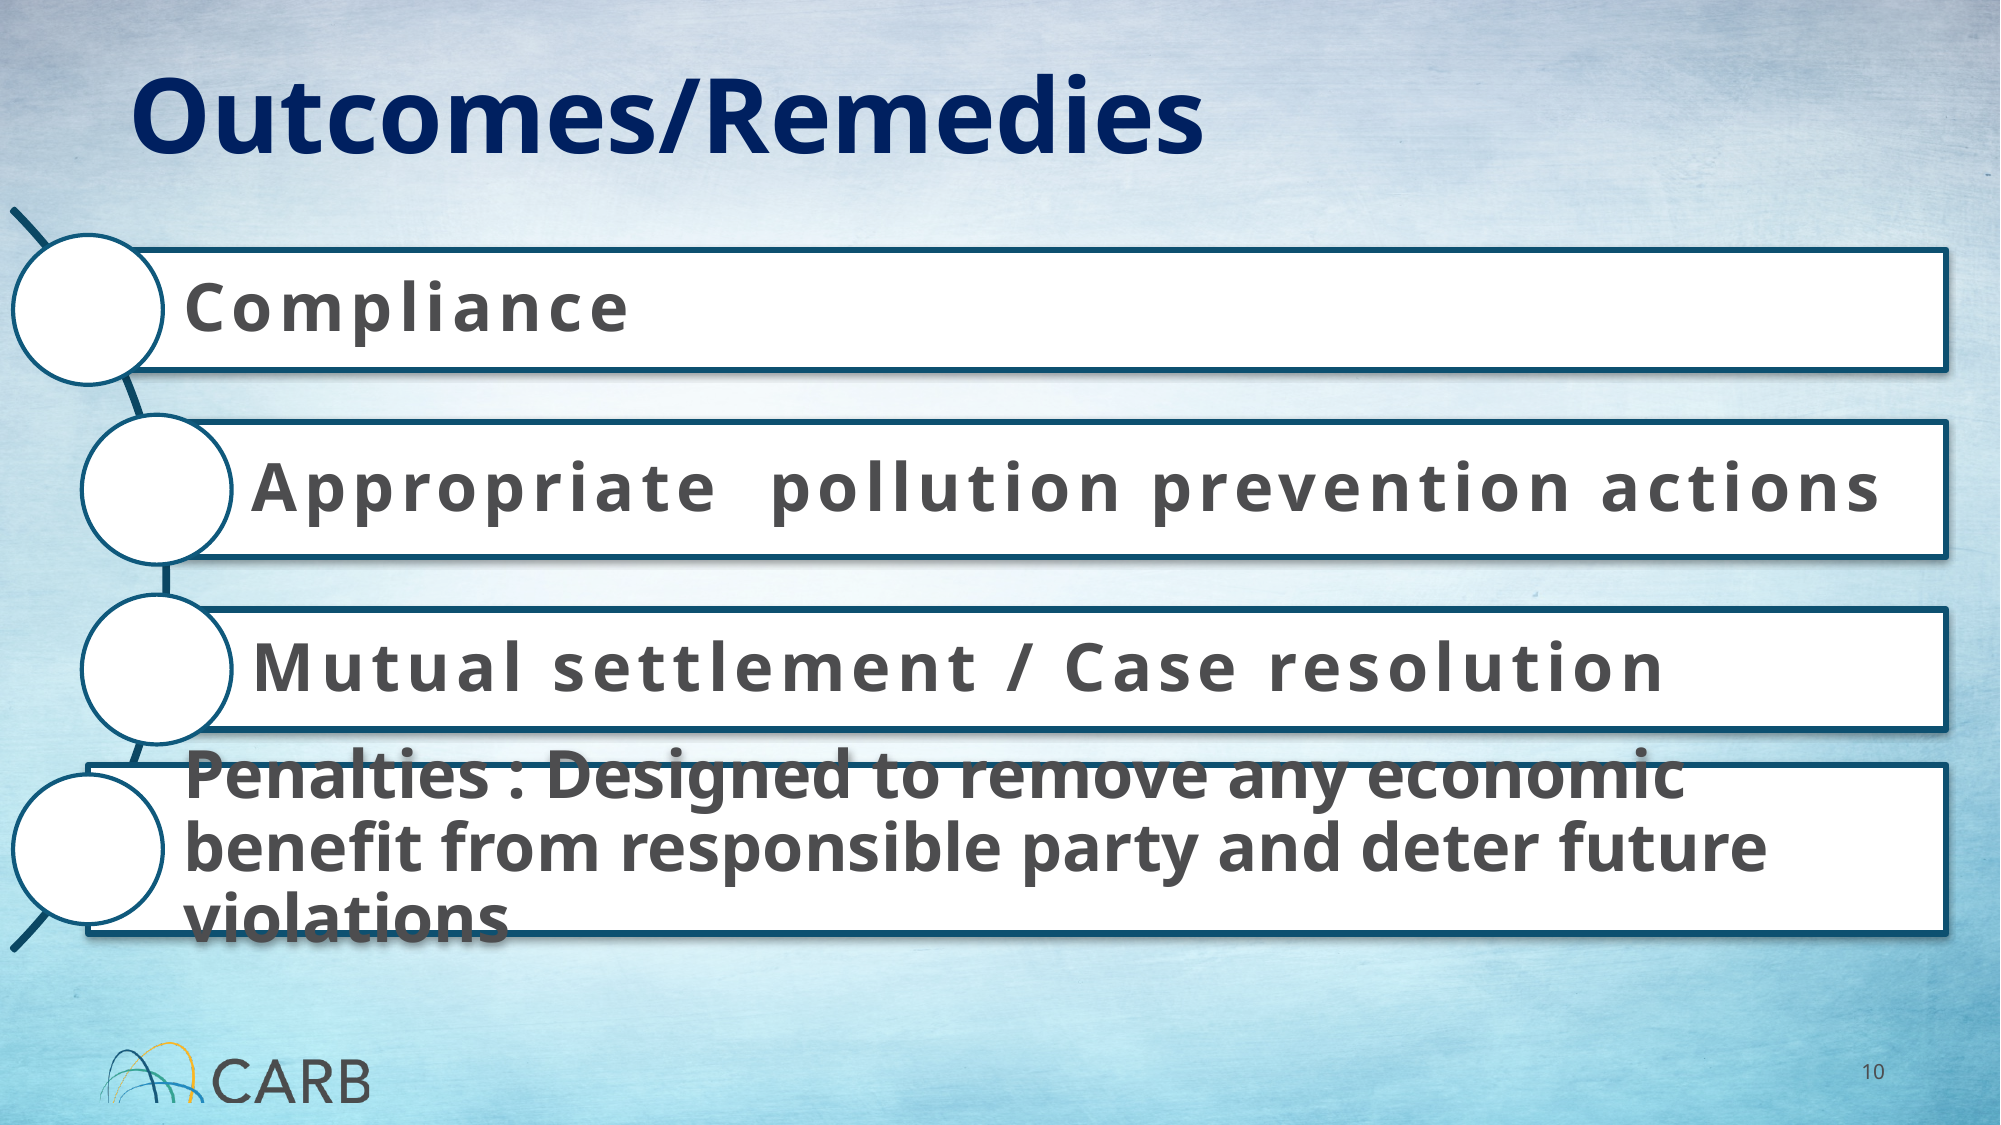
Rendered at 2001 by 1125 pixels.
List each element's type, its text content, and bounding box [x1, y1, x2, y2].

title Outcomes/Remedies [86, 33, 1887, 186]
slide_number 10 [1699, 1042, 1900, 1103]
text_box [0, 189, 1958, 970]
